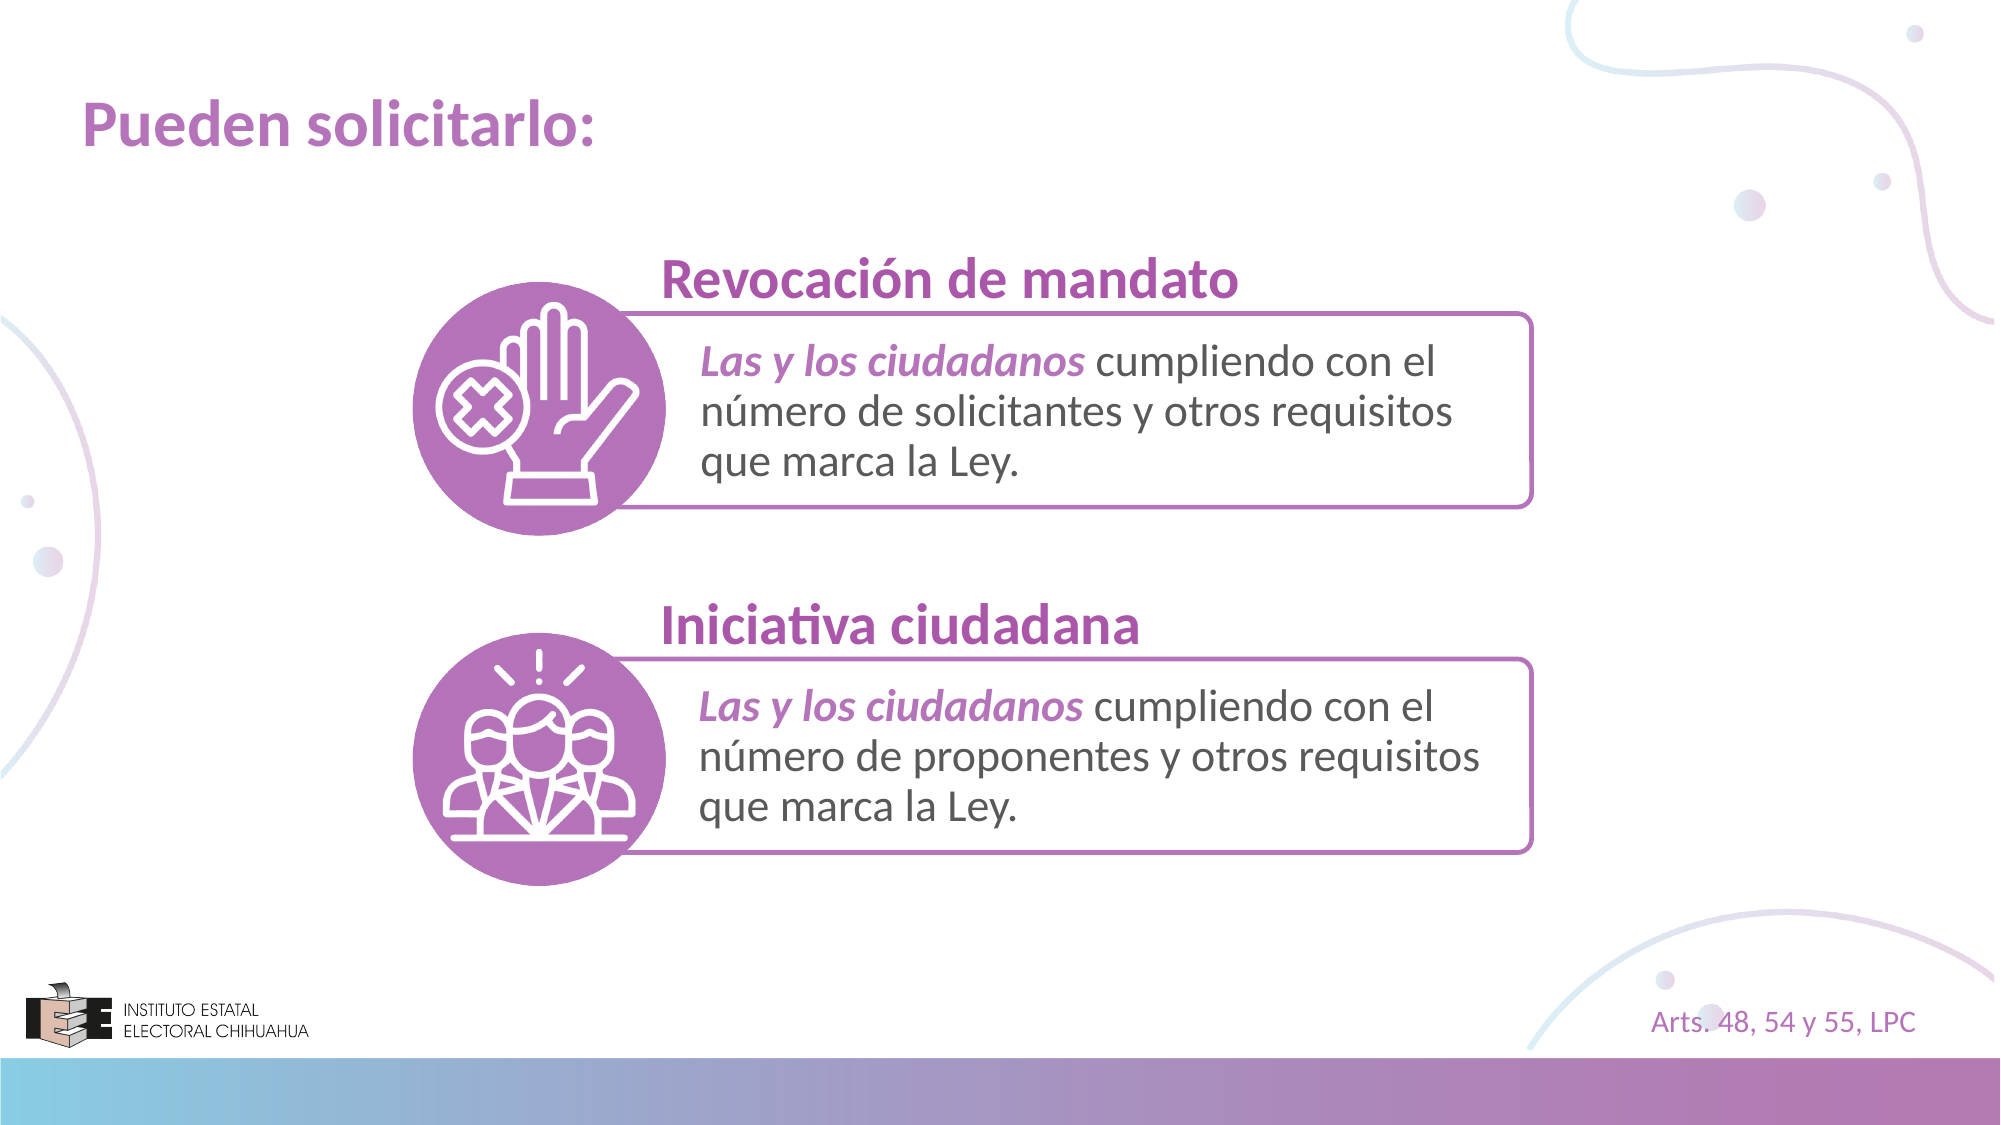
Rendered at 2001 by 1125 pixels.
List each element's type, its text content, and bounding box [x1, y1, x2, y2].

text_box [672, 313, 1532, 508]
text_box Iniciativa ciudadana [645, 584, 1234, 656]
text_box Pueden solicitarlo: [67, 73, 1733, 176]
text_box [672, 658, 1532, 853]
text_box Arts. 48, 54 y 55, LPC [1420, 994, 1932, 1047]
picture [0, 0, 2001, 1125]
text_box Revocación de mandato [645, 237, 1372, 311]
